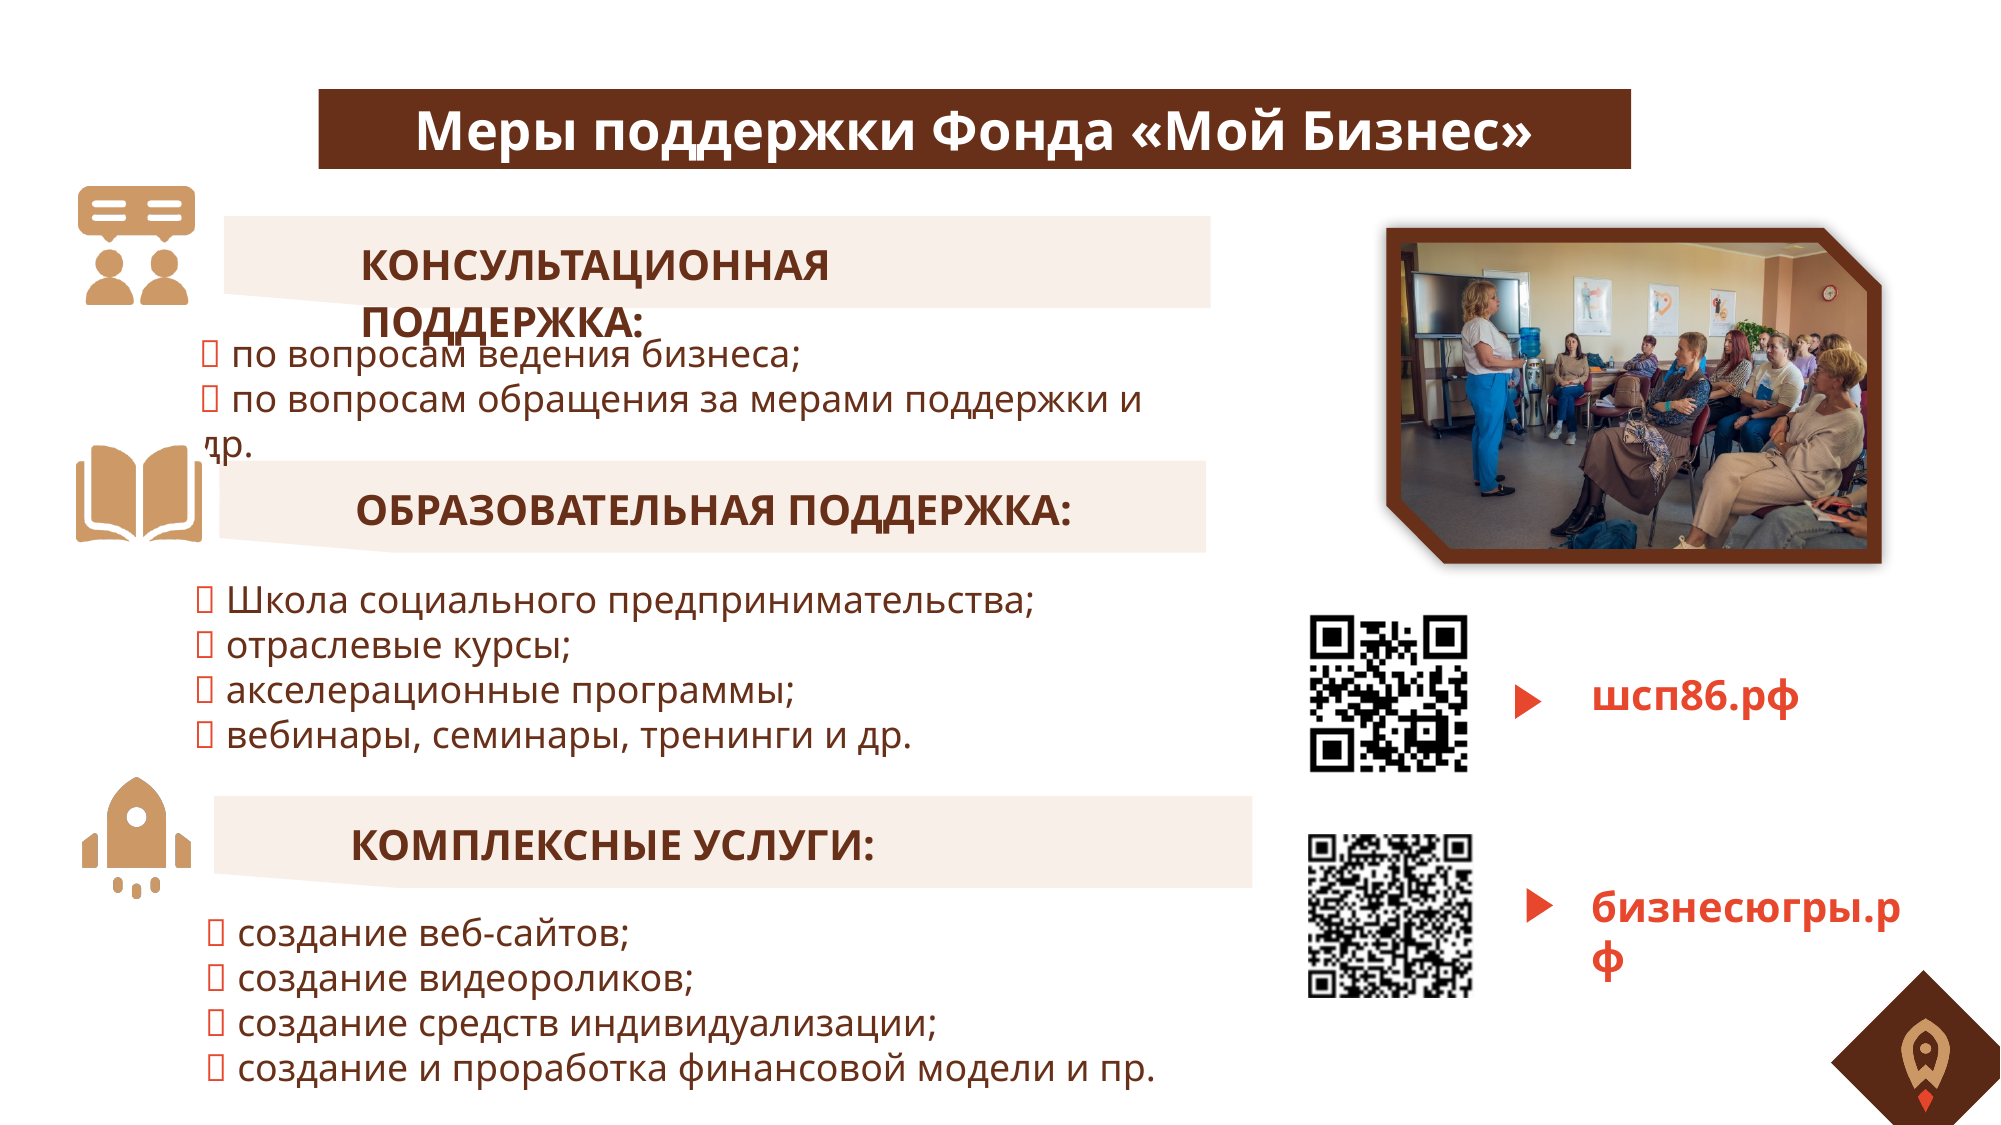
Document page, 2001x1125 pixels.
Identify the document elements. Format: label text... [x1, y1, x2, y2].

text_box Меры поддержки Фонда «Мой Бизнес» [318, 89, 1632, 169]
text_box  Школа социального предпринимательства;  отраслевые курсы;  акселерационные программы;  вебинары, семинары, тренинги и др. [178, 568, 1191, 764]
text_box [1514, 682, 1544, 721]
picture [1308, 834, 1474, 998]
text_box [61, 169, 212, 323]
text_box шсп86.рф [1589, 666, 1831, 719]
text_box бизнесюгры.рф [1589, 879, 1934, 982]
text_box [1525, 886, 1555, 925]
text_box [57, 412, 220, 575]
text_box [220, 460, 1207, 553]
text_box [223, 216, 1211, 309]
text_box КОМПЛЕКСНЫЕ УСЛУГИ: [335, 803, 1281, 876]
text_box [1858, 997, 1989, 1125]
text_box  по вопросам ведения бизнеса;  по вопросам обращения за мерами поддержки и др. [184, 322, 1196, 473]
text_box ОБРАЗОВАТЕЛЬНАЯ ПОДДЕРЖКА: [341, 473, 1133, 541]
picture [1393, 235, 1875, 557]
picture [1301, 606, 1481, 788]
picture [82, 777, 191, 899]
text_box [214, 795, 1253, 888]
text_box КОНСУЛЬТАЦИОННАЯ ПОДДЕРЖКА: [345, 223, 1138, 322]
text_box  создание веб-сайтов;  создание видеороликов;  создание средств индивидуализации;  создание и проработка финансовой модели и пр. [190, 902, 1186, 1097]
